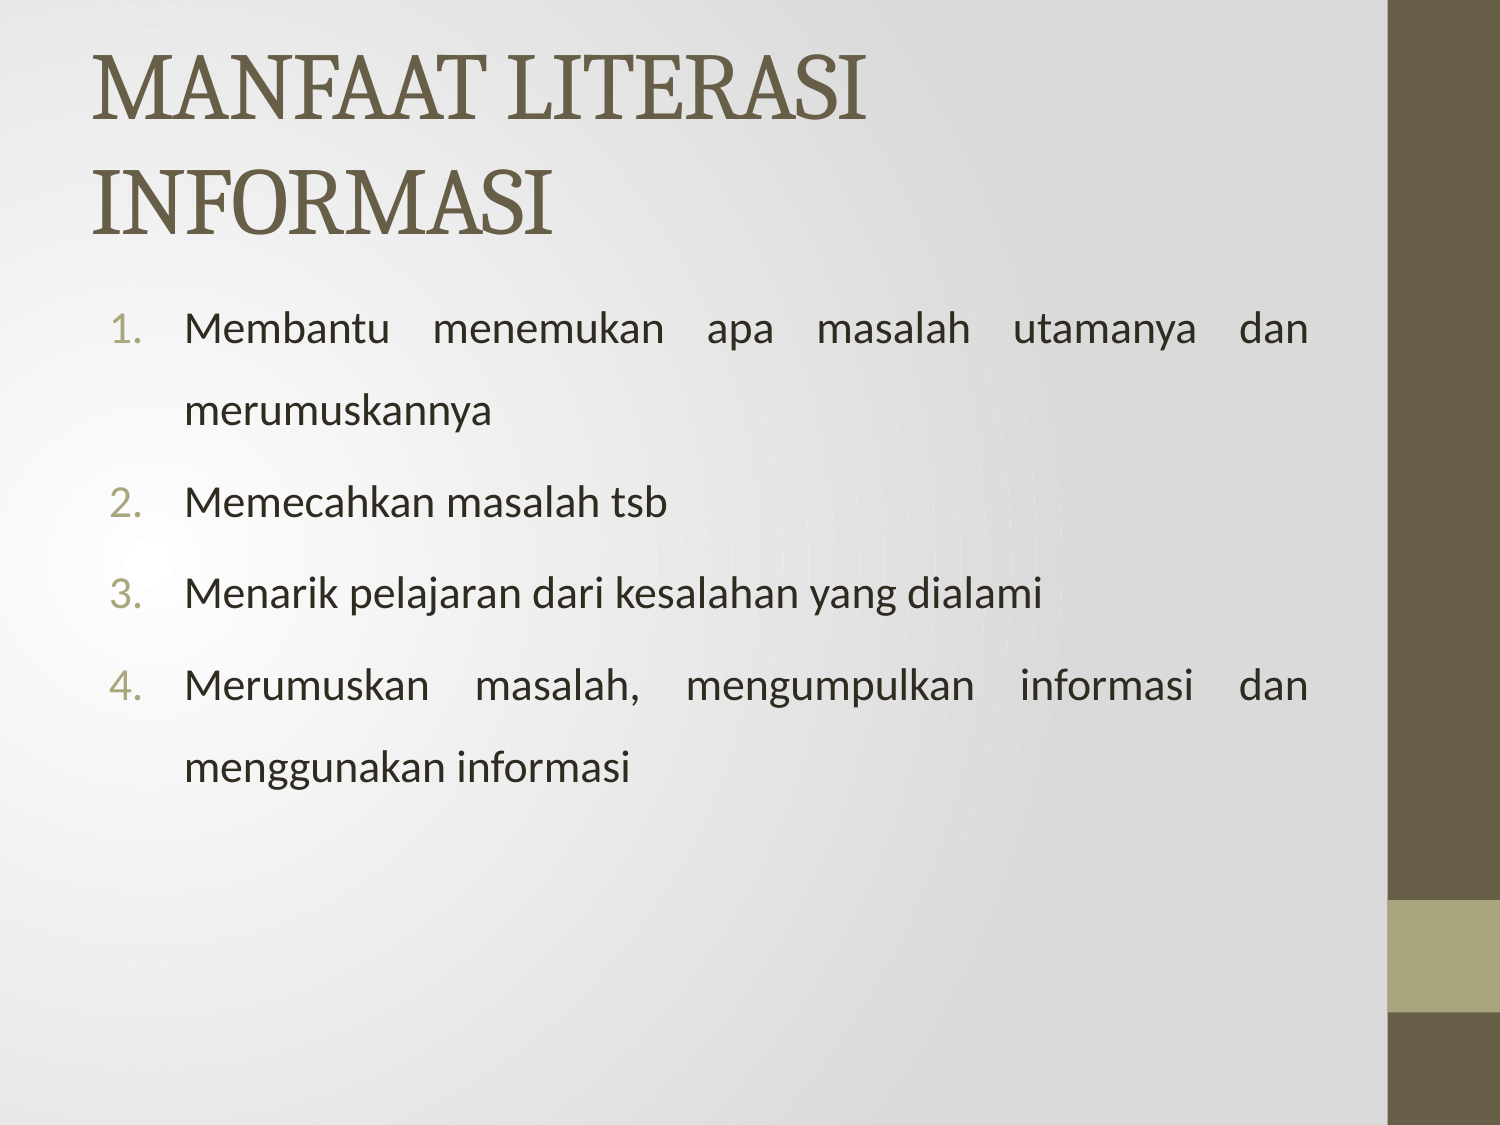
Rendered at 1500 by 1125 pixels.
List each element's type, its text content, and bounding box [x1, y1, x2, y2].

list Membantu menemukan apa masalah utamanya dan merumuskannya Memecahkan masalah tsb Menarik pelajaran dari kesalahan yang dialami Merumuskan masalah, mengumpulkan informasi dan menggunakan informasi [75, 262, 1325, 1050]
title MANFAAT LITERASI INFORMASI [75, 45, 1325, 233]
